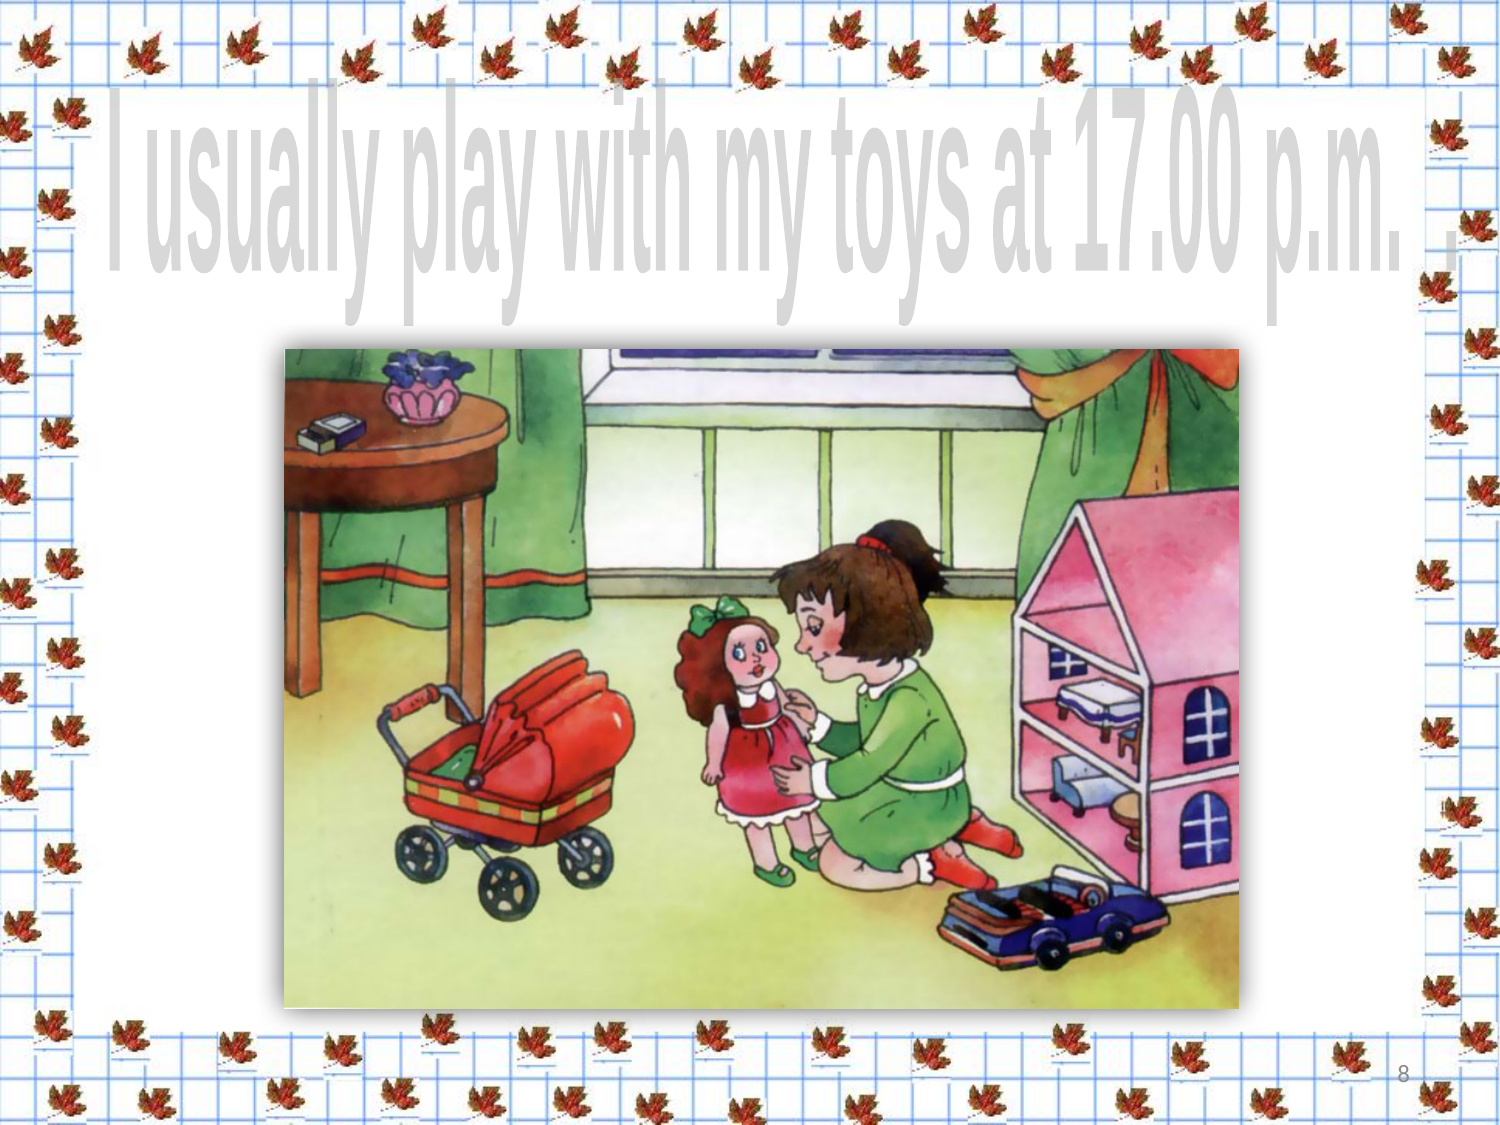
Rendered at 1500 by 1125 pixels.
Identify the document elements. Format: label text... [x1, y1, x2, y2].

text_box 8 [1074, 1042, 1425, 1103]
picture [0, 0, 1500, 1125]
